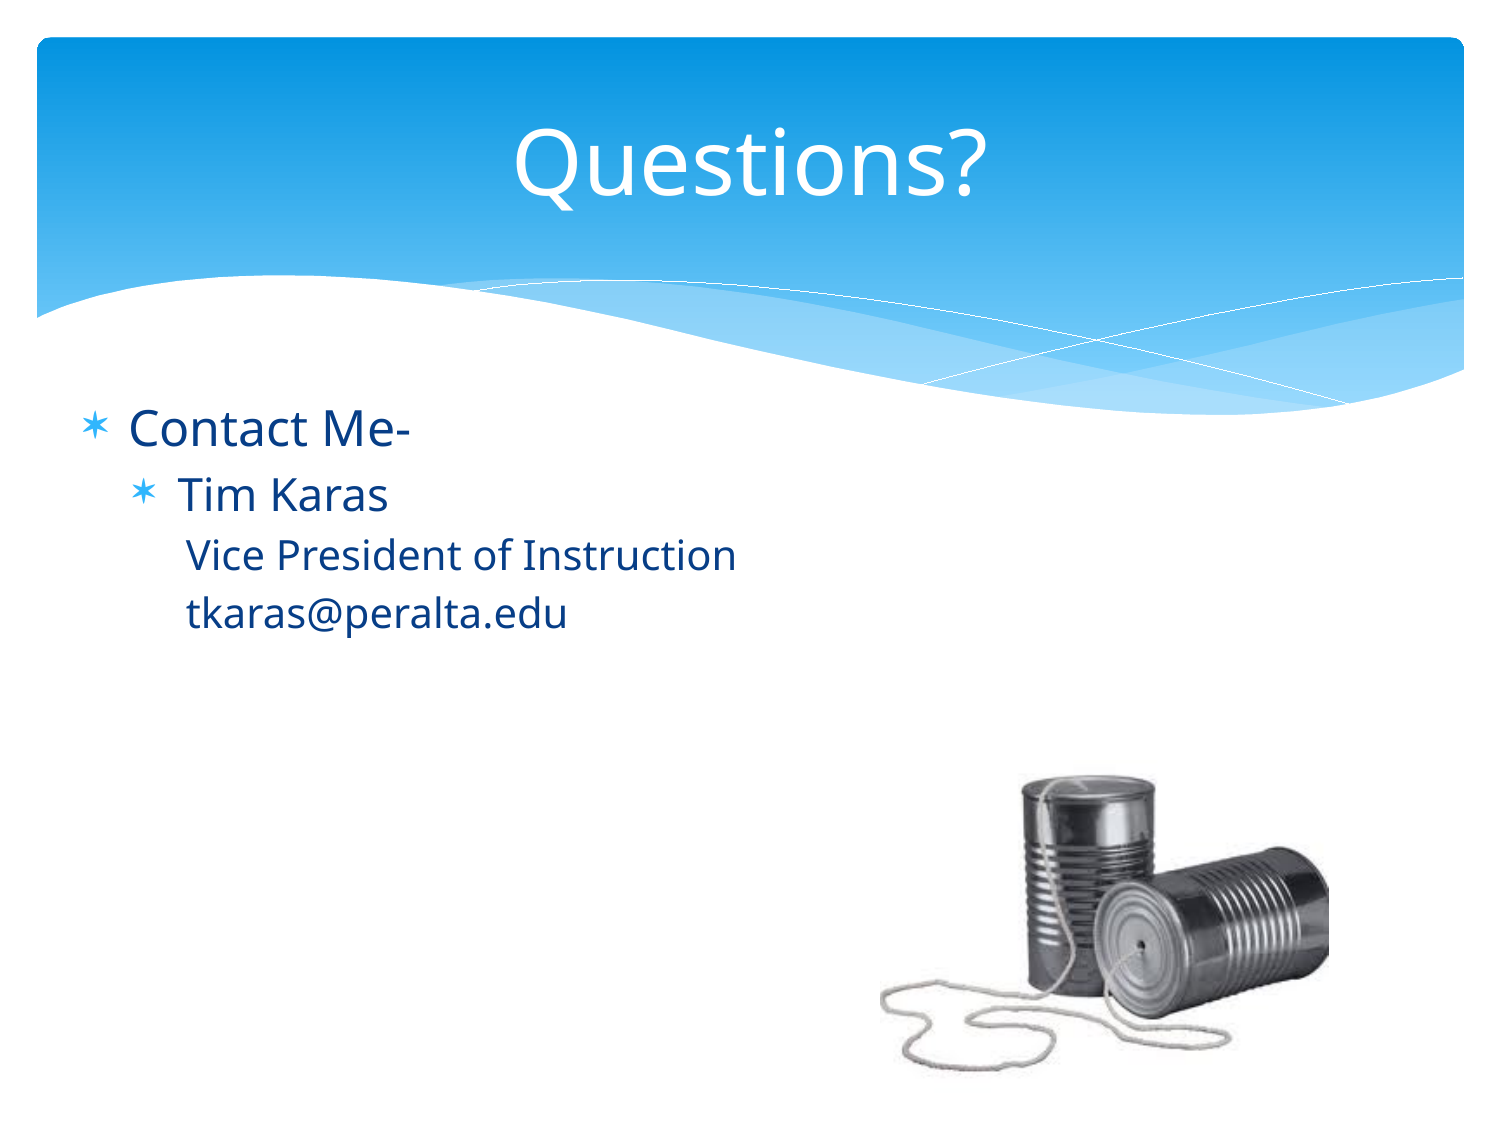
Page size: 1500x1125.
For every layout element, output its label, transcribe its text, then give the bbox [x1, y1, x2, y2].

picture [744, 760, 1465, 1096]
list Contact Me- Tim Karas Vice President of Instruction tkaras@peralta.edu [68, 388, 1284, 955]
title Questions? [75, 55, 1425, 261]
